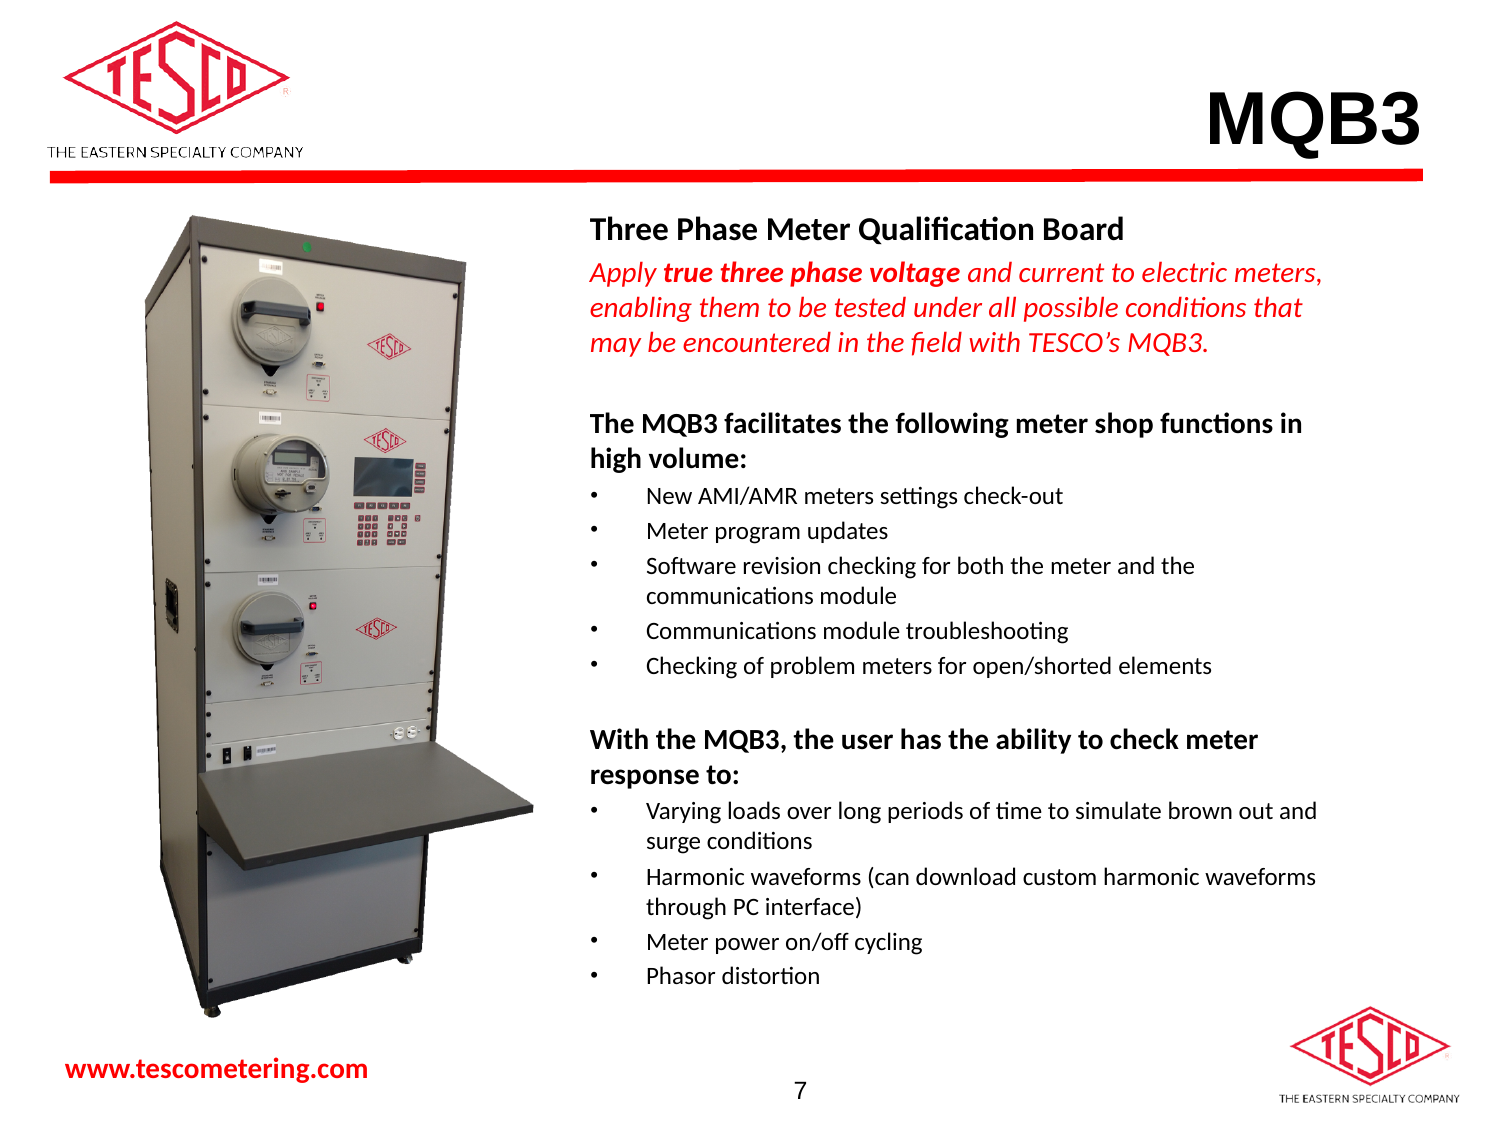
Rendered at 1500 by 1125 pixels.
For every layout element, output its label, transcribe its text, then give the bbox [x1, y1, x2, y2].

picture [47, 11, 307, 170]
picture [1279, 999, 1463, 1111]
picture [137, 212, 538, 1021]
title MQB3 [300, 62, 1438, 233]
list Three Phase Meter Qualification Board Apply true three phase voltage and current to electric meters, enabling them to be tested under all possible conditions that may be encountered in the field with TESCO’s MQB3. The MQB3 facilitates the following meter shop functions in high volume: New AMI/AMR meters settings check-out Meter program updates Software revision checking for both the meter and the communications module Communications module troubleshooting Checking of problem meters for open/shorted elements With the MQB3, the user has the ability to check meter response to: Varying loads over long periods of time to simulate brown out and surge conditions Harmonic waveforms (can download custom harmonic waveforms through PC interface) Meter power on/off cycling Phasor distortion [575, 200, 1363, 1025]
